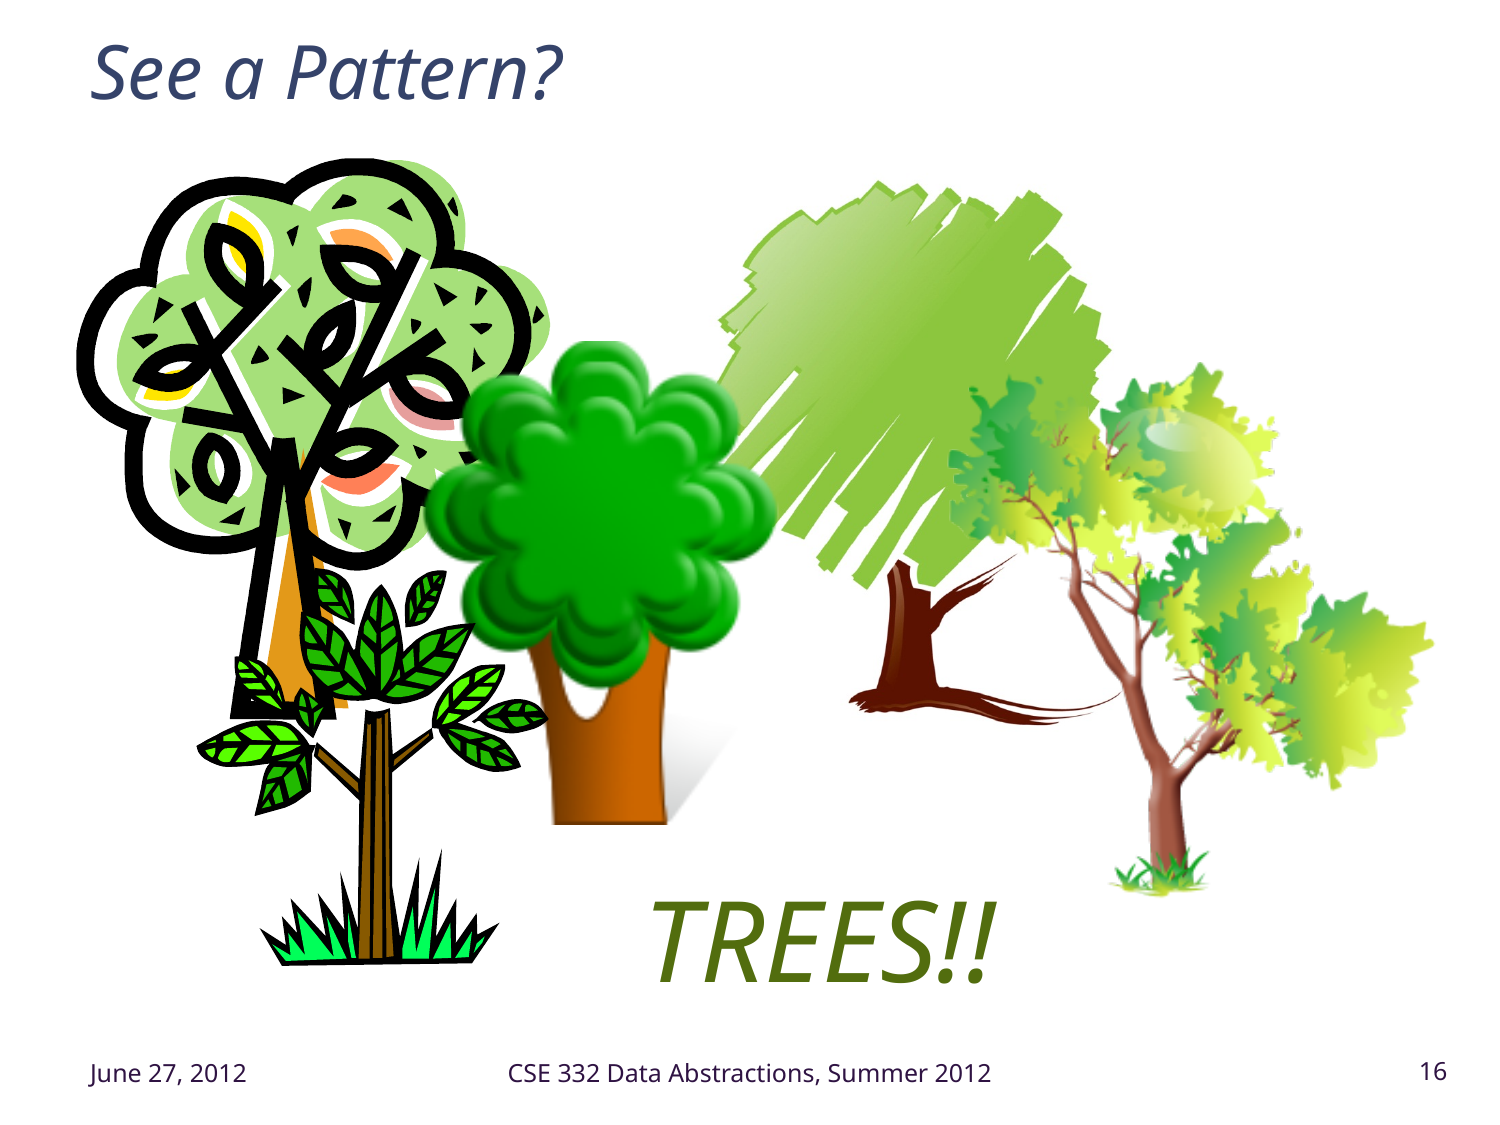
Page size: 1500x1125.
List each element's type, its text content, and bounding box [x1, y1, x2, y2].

footer CSE 332 Data Abstractions, Summer 2012 [348, 1042, 1152, 1103]
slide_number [75, 1042, 338, 1103]
title See a Pattern? [75, 24, 1463, 105]
text_box TREES!! [629, 862, 1011, 1013]
picture [75, 158, 1449, 967]
slide_number 16 [1333, 1042, 1463, 1103]
